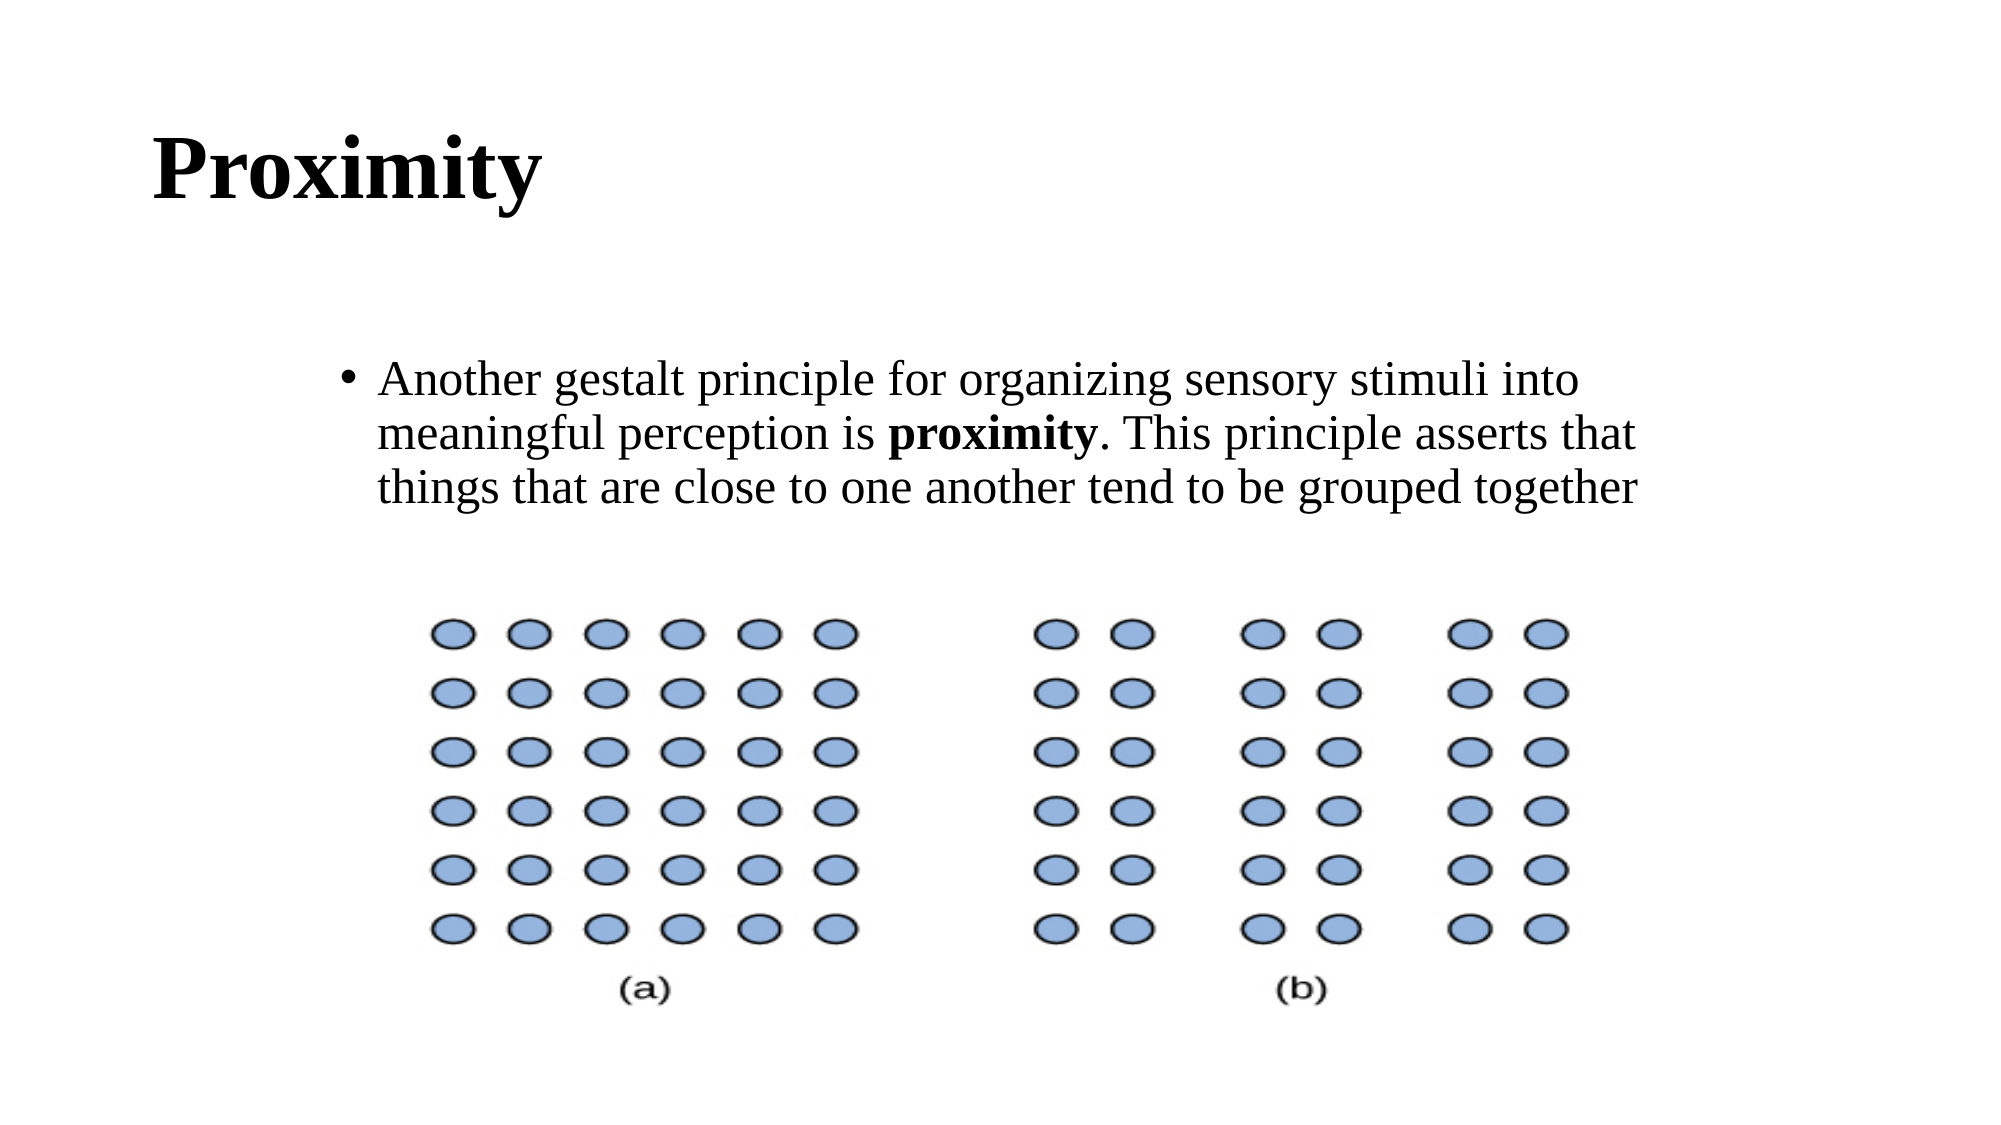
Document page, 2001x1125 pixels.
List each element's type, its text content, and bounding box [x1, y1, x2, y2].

picture [418, 612, 1582, 1008]
title Proximity [137, 59, 1863, 278]
list Another gestalt principle for organizing sensory stimuli into meaningful perception is proximity. This principle asserts that things that are close to one another tend to be grouped together [324, 344, 1700, 1088]
